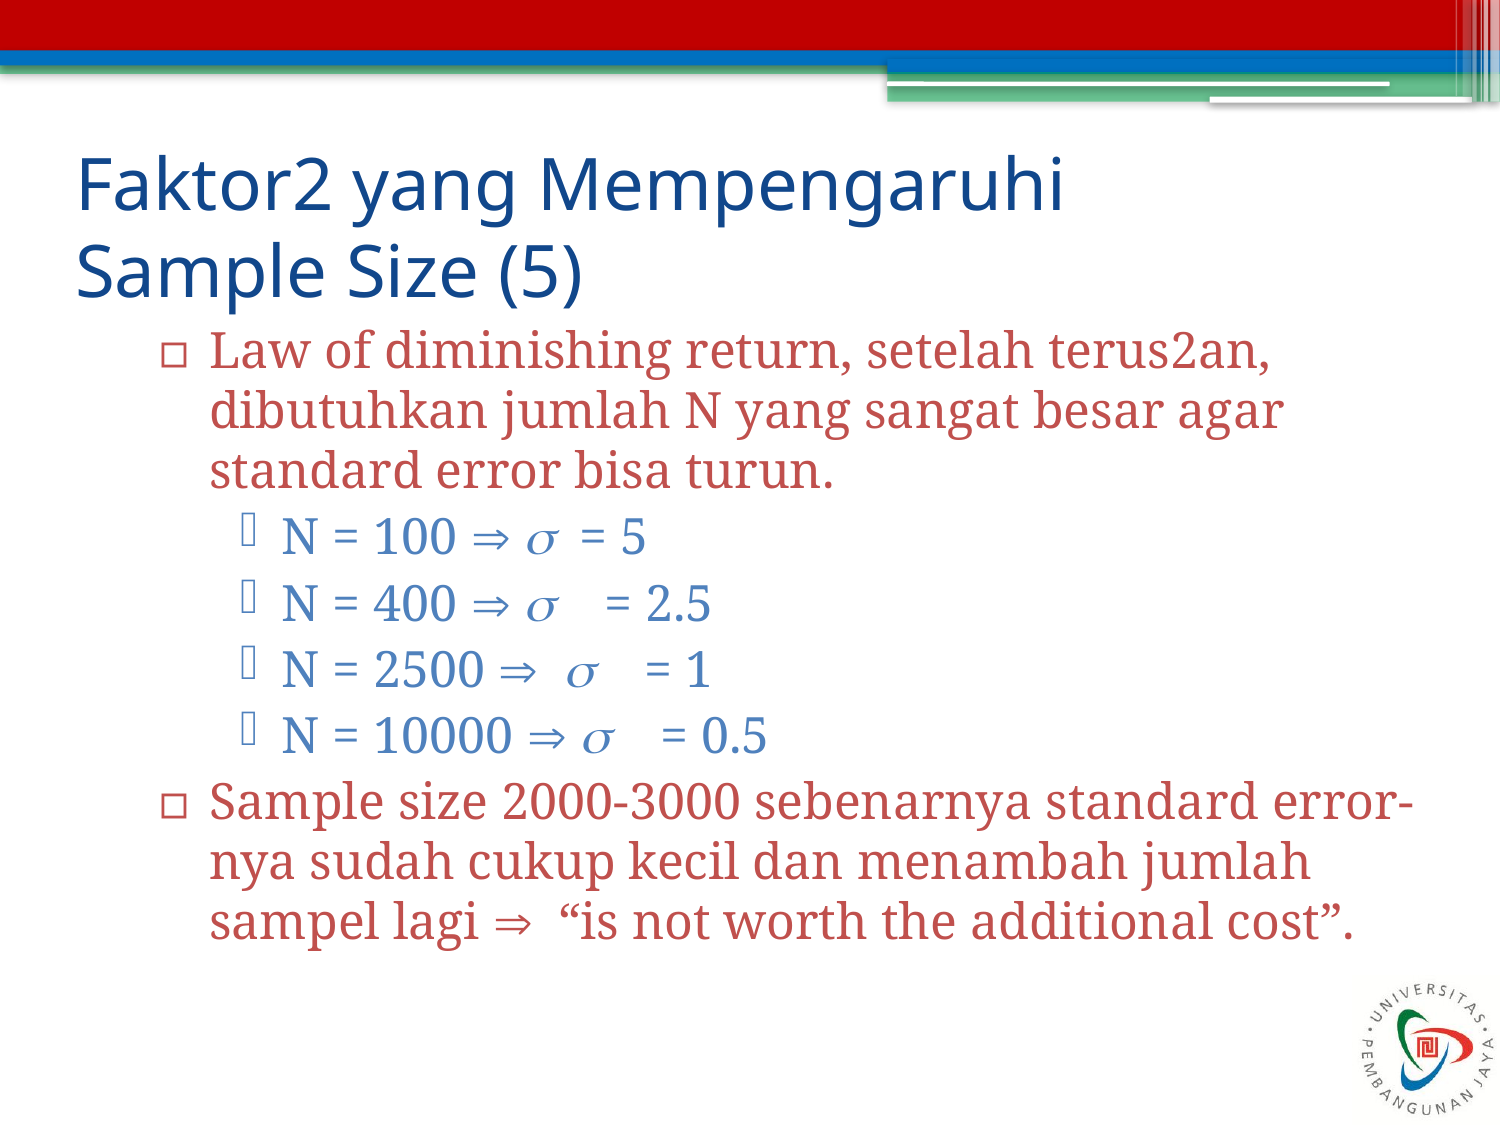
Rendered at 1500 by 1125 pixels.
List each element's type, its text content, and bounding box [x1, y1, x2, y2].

list Law of diminishing return, setelah terus2an, dibutuhkan jumlah N yang sangat besar agar standard error bisa turun. N = 100  s = 5 N = 400  s = 2.5 N = 2500  s = 1 N = 10000  s = 0.5 Sample size 2000-3000 sebenarnya standard error-nya sudah cukup kecil dan menambah jumlah sampel lagi  “is not worth the additional cost”. [75, 318, 1425, 1029]
title Faktor2 yang Mempengaruhi Sample Size (5) [75, 137, 1425, 313]
picture [1352, 975, 1500, 1125]
